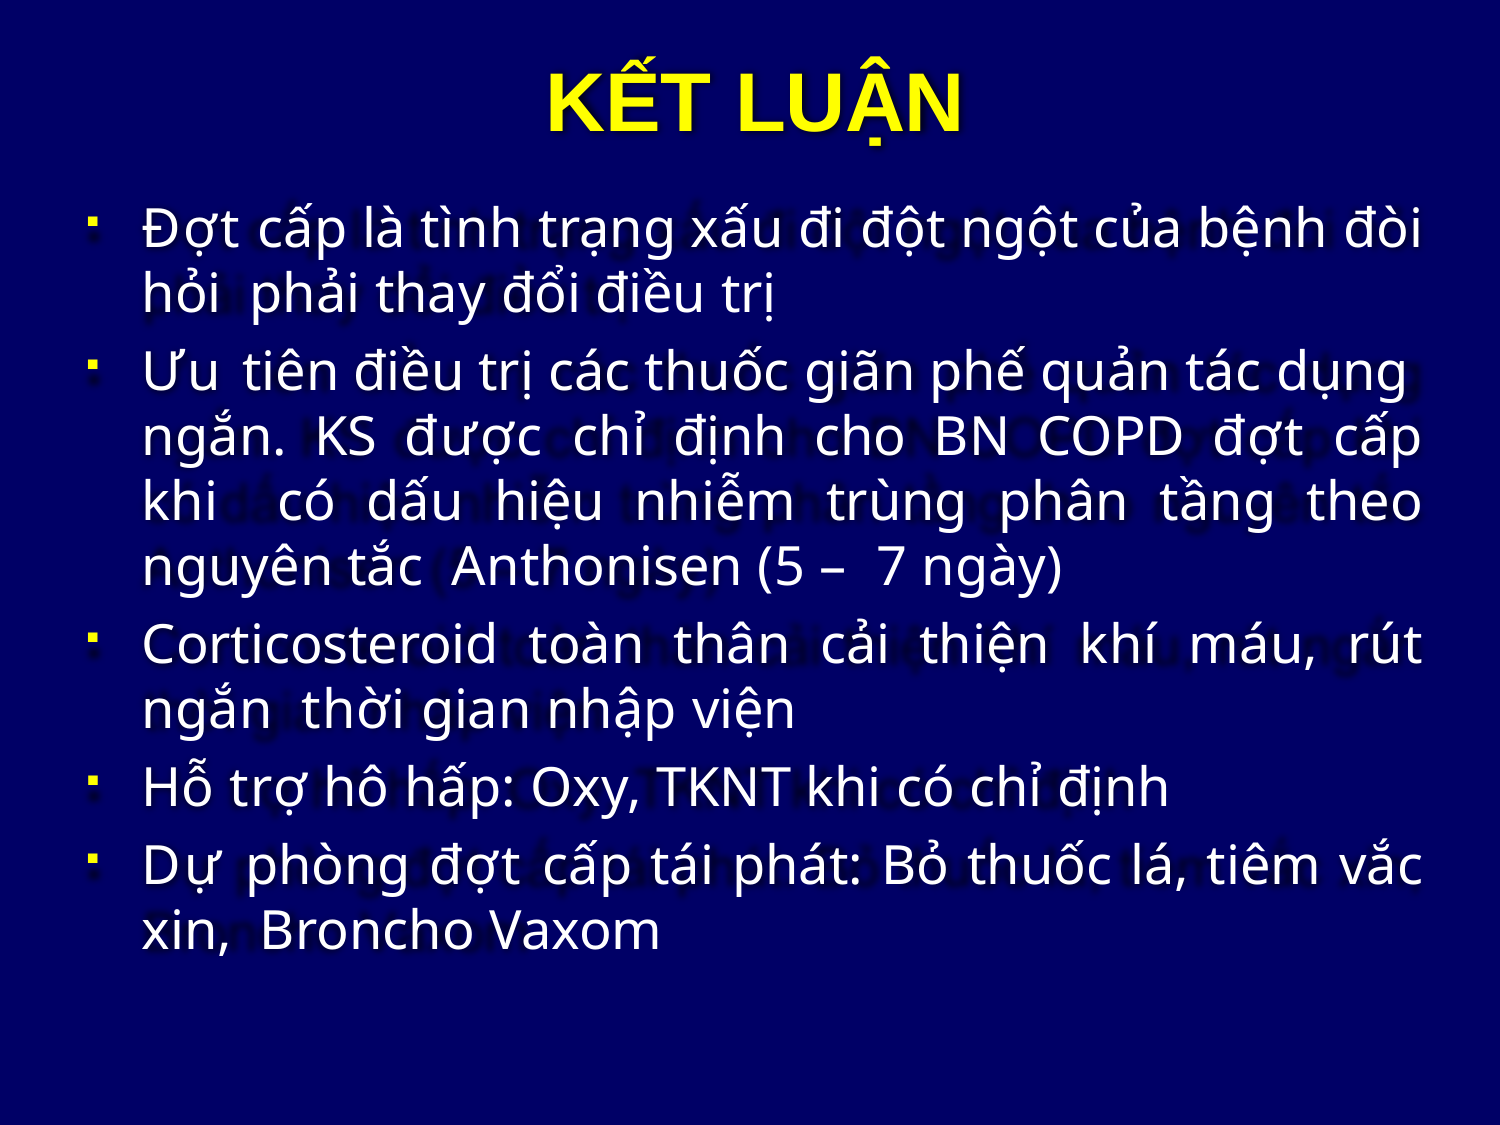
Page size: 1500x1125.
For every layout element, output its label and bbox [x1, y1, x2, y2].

picture [58, 15, 1467, 1007]
